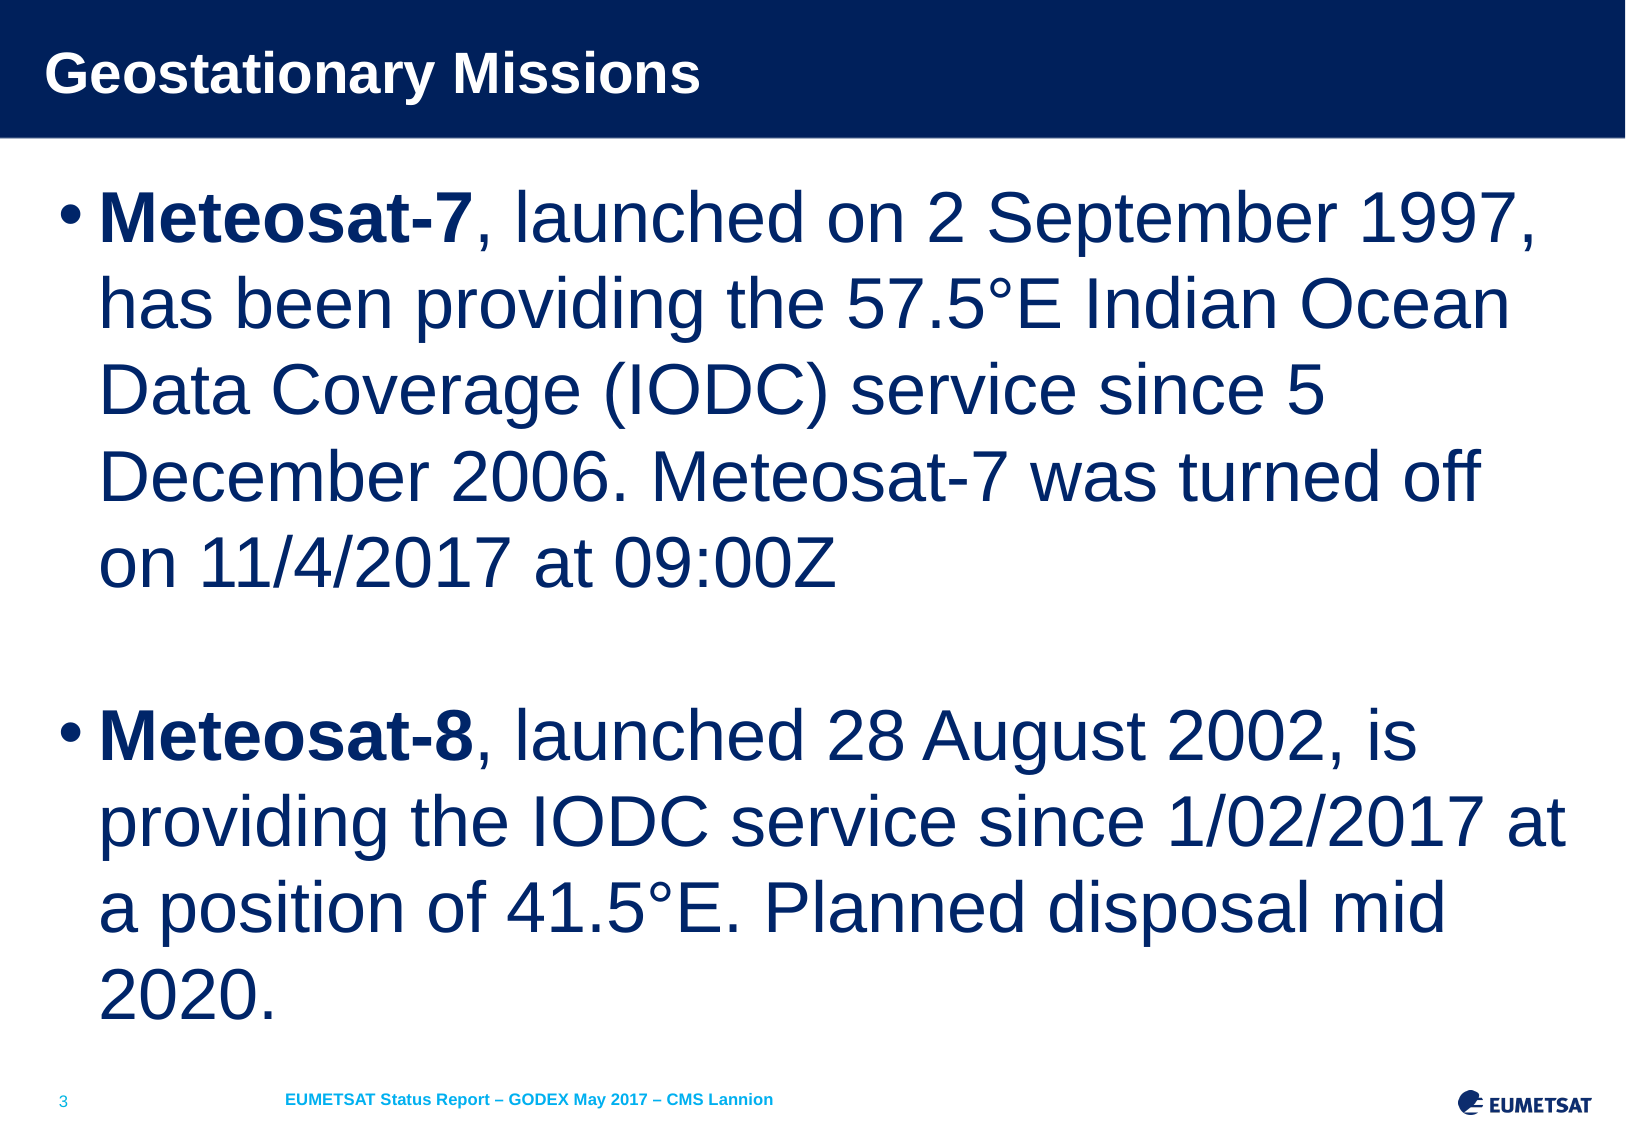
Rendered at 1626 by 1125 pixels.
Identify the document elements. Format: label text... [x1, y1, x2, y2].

title Geostationary Missions [0, 0, 1608, 141]
picture [0, 0, 1626, 1125]
list Meteosat-7, launched on 2 September 1997, has been providing the 57.5°E Indian Ocean Data Coverage (IODC) service since 5 December 2006. Meteosat-7 was turned off on 11/4/2017 at 09:00Z Meteosat-8, launched 28 August 2002, is providing the IODC service since 1/02/2017 at a position of 41.5°E. Planned disposal mid 2020. [43, 162, 1594, 1048]
